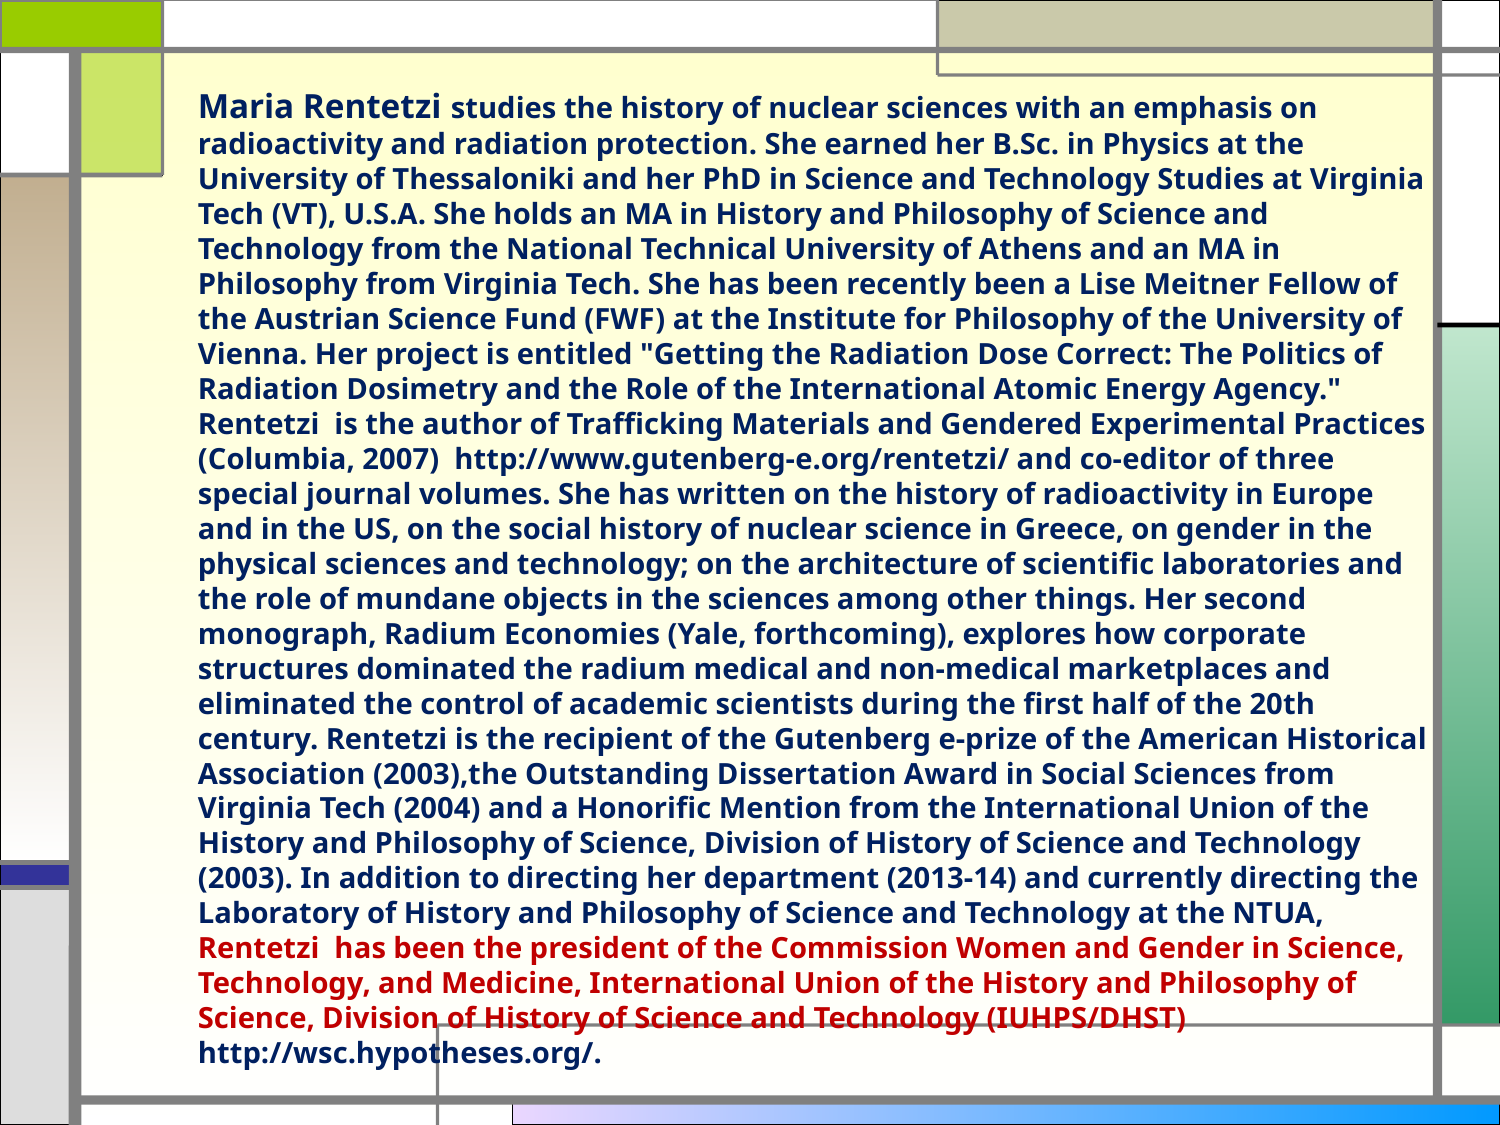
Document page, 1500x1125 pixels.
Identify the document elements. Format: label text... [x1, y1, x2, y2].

list Maria Rentetzi studies the history of nuclear sciences with an emphasis on radioactivity and radiation protection. She earned her B.Sc. in Physics at the University of Thessaloniki and her PhD in Science and Technology Studies at Virginia Tech (VT), U.S.A. She holds an MA in History and Philosophy of Science and Technology from the National Technical University of Athens and an MA in Philosophy from Virginia Tech. She has been recently been a Lise Meitner Fellow of the Austrian Science Fund (FWF) at the Institute for Philosophy of the University of Vienna. Her project is entitled "Getting the Radiation Dose Correct: The Politics of Radiation Dosimetry and the Role of the International Atomic Energy Agency." Rentetzi is the author of Trafficking Materials and Gendered Experimental Practices (Columbia, 2007) http://www.gutenberg-e.org/rentetzi/ and co-editor of three special journal volumes. She has written on the history of radioactivity in Europe and in the US, on the social history of nuclear science in Greece, on gender in the physical sciences and technology; on the architecture of scientific laboratories and the role of mundane objects in the sciences among other things. Her second monograph, Radium Economies (Yale, forthcoming), explores how corporate structures dominated the radium medical and non-medical marketplaces and eliminated the control of academic scientists during the first half of the 20th century. Rentetzi is the recipient of the Gutenberg e-prize of the American Historical Association (2003),the Outstanding Dissertation Award in Social Sciences from Virginia Tech (2004) and a Honorific Mention from the International Union of the History and Philosophy of Science, Division of History of Science and Technology (2003). In addition to directing her department (2013-14) and currently directing the Laboratory of History and Philosophy of Science and Technology at the NTUA, Rentetzi has been the president of the Commission Women and Gender in Science, Technology, and Medicine, International Union of the History and Philosophy of Science, Division of History of Science and Technology (IUHPS/DHST) http://wsc.hypotheses.org/. [183, 78, 1447, 1012]
